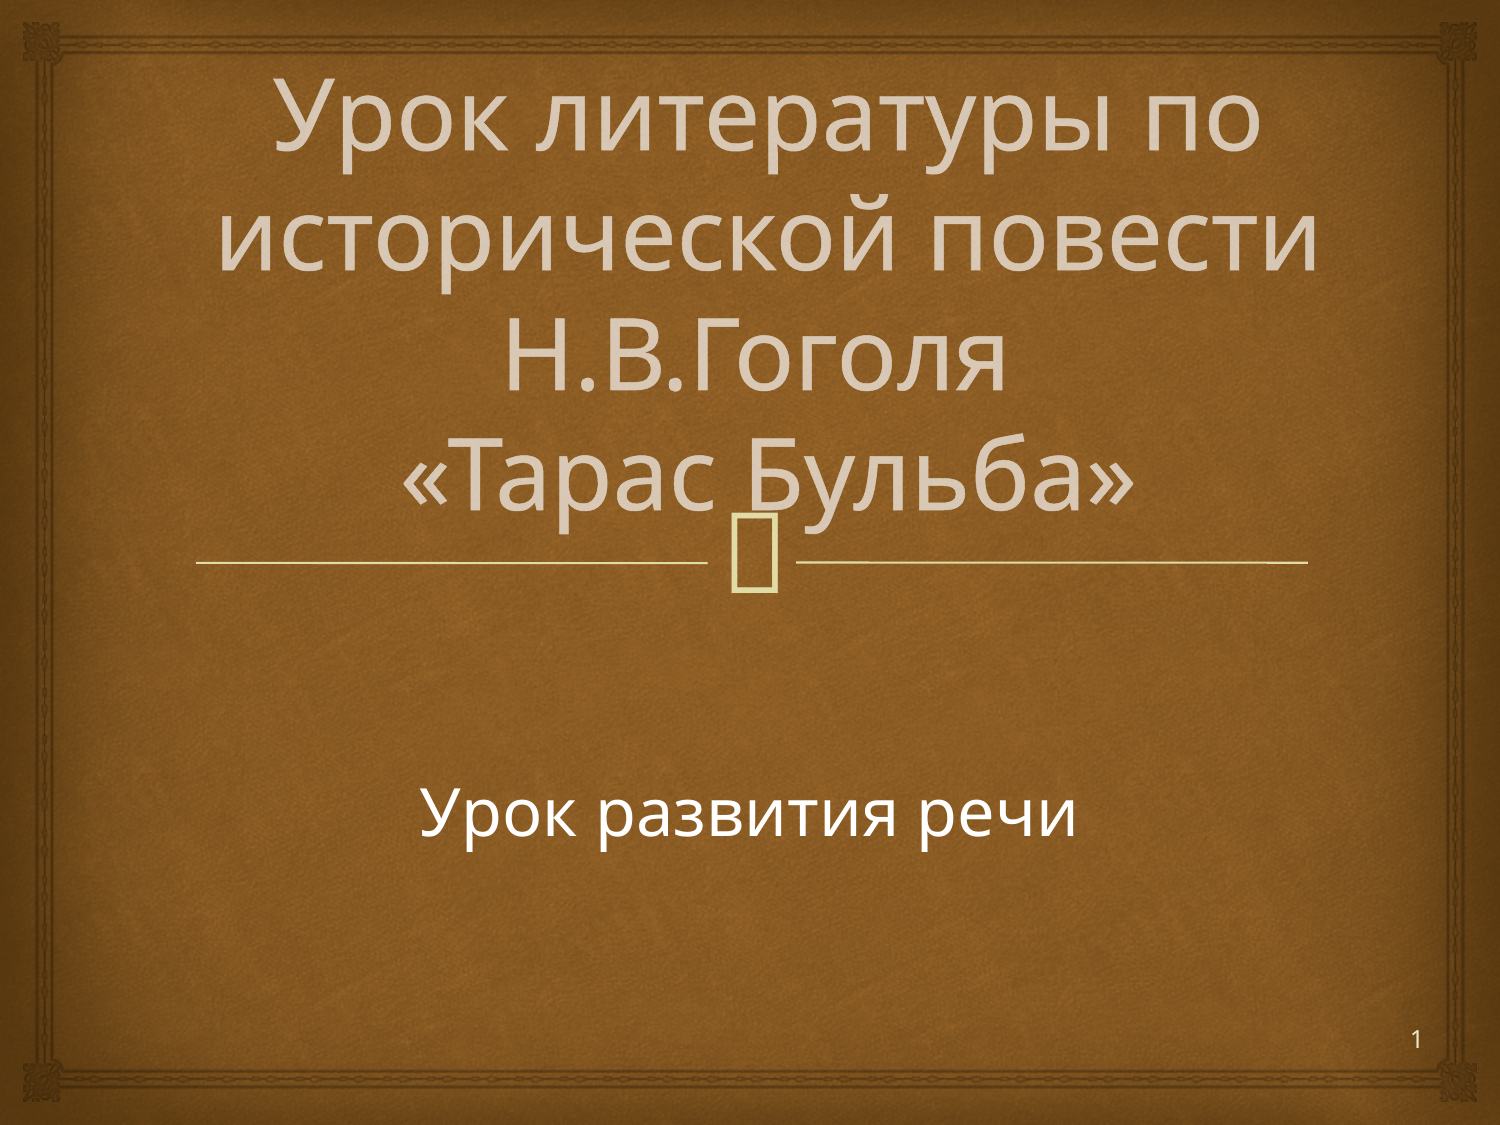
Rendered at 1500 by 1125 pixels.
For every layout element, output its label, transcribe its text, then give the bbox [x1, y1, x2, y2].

picture [0, 0, 1500, 1125]
title Урок литературы по исторической повести Н.В.Гоголя «Тарас Бульба» [112, 62, 1425, 538]
subtitle Урок развития речи [225, 762, 1275, 906]
slide_number 1 [1089, 1010, 1440, 1071]
